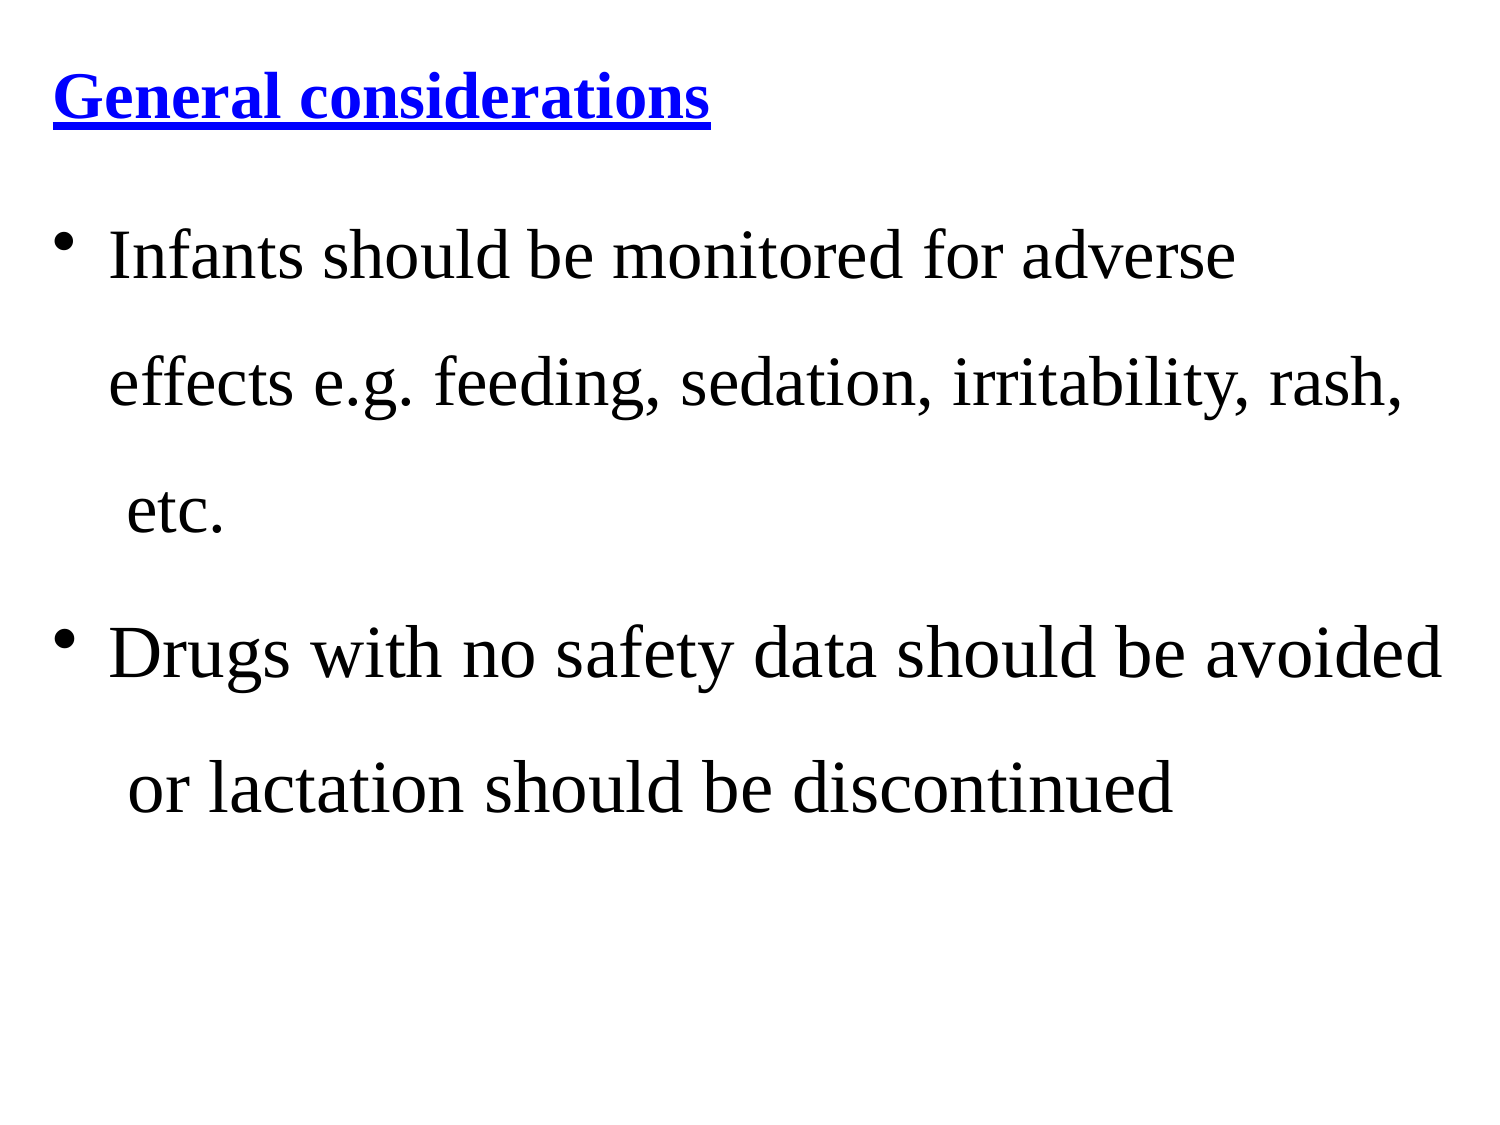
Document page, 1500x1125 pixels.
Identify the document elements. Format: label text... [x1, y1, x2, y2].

text_box General considerations Infants should be monitored for adverse effects e.g. feeding, sedation, irritability, rash, etc. Drugs with no safety data should be avoided or lactation should be discontinued [50, 49, 1447, 828]
